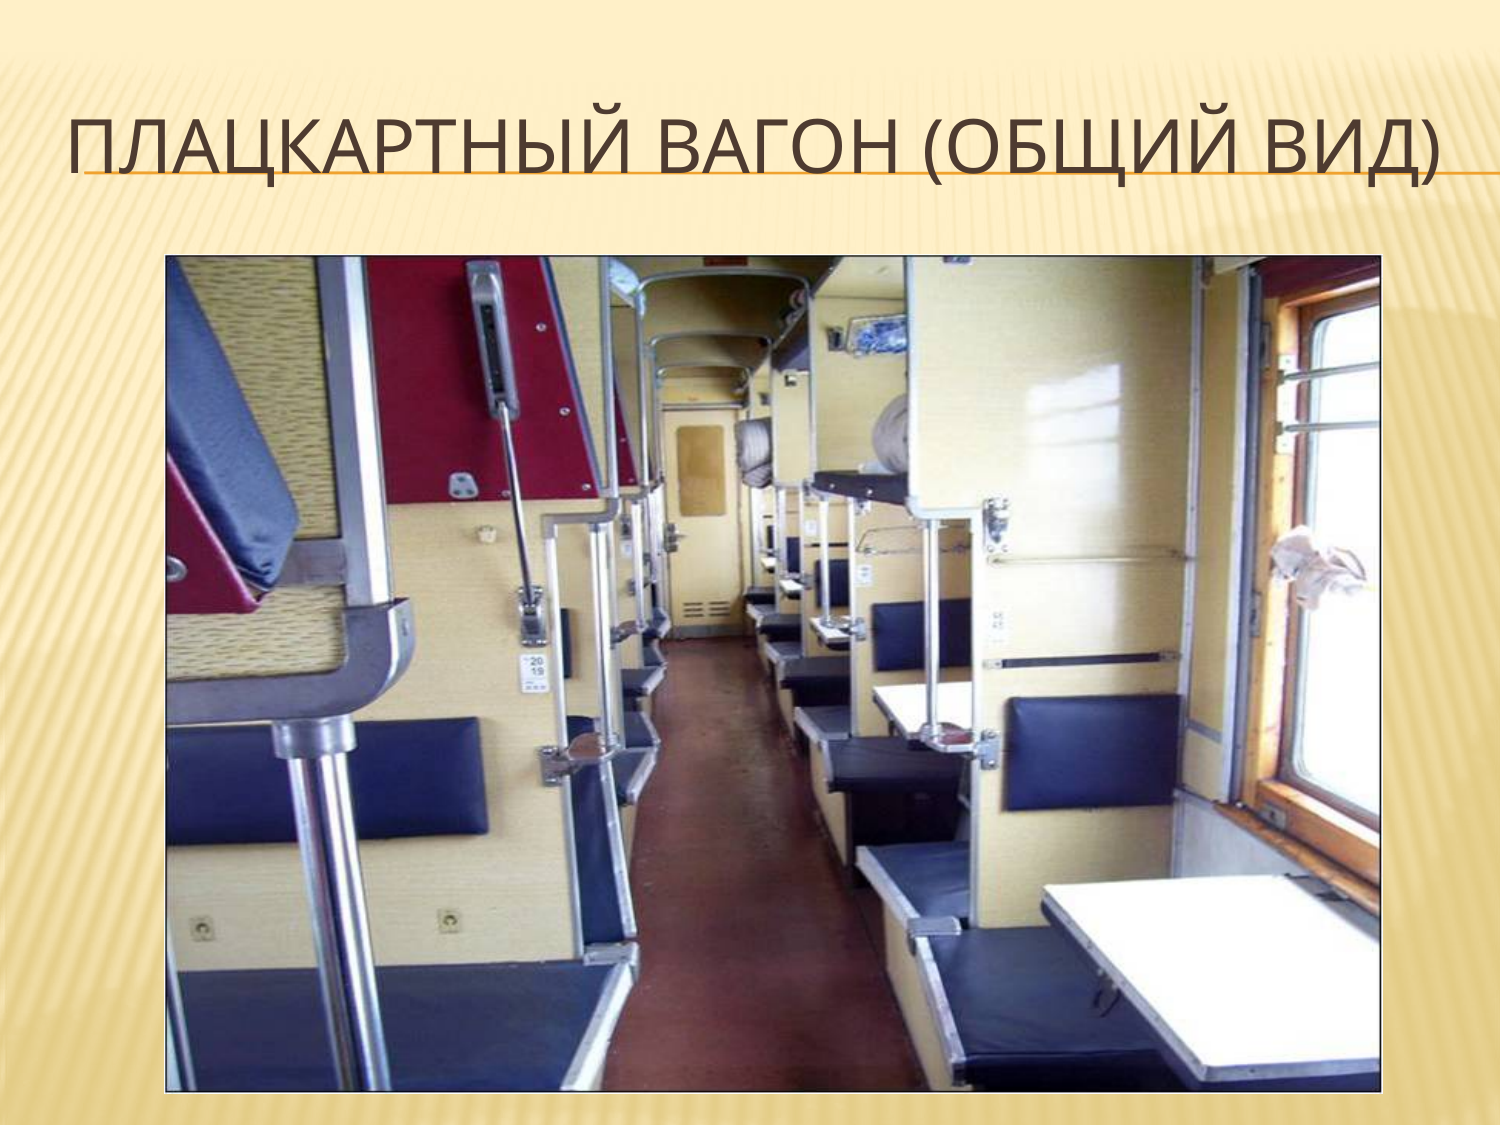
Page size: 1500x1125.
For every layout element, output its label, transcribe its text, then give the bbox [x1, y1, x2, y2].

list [163, 254, 1384, 1094]
title Плацкартный вагон (общий вид) [50, 75, 1475, 213]
